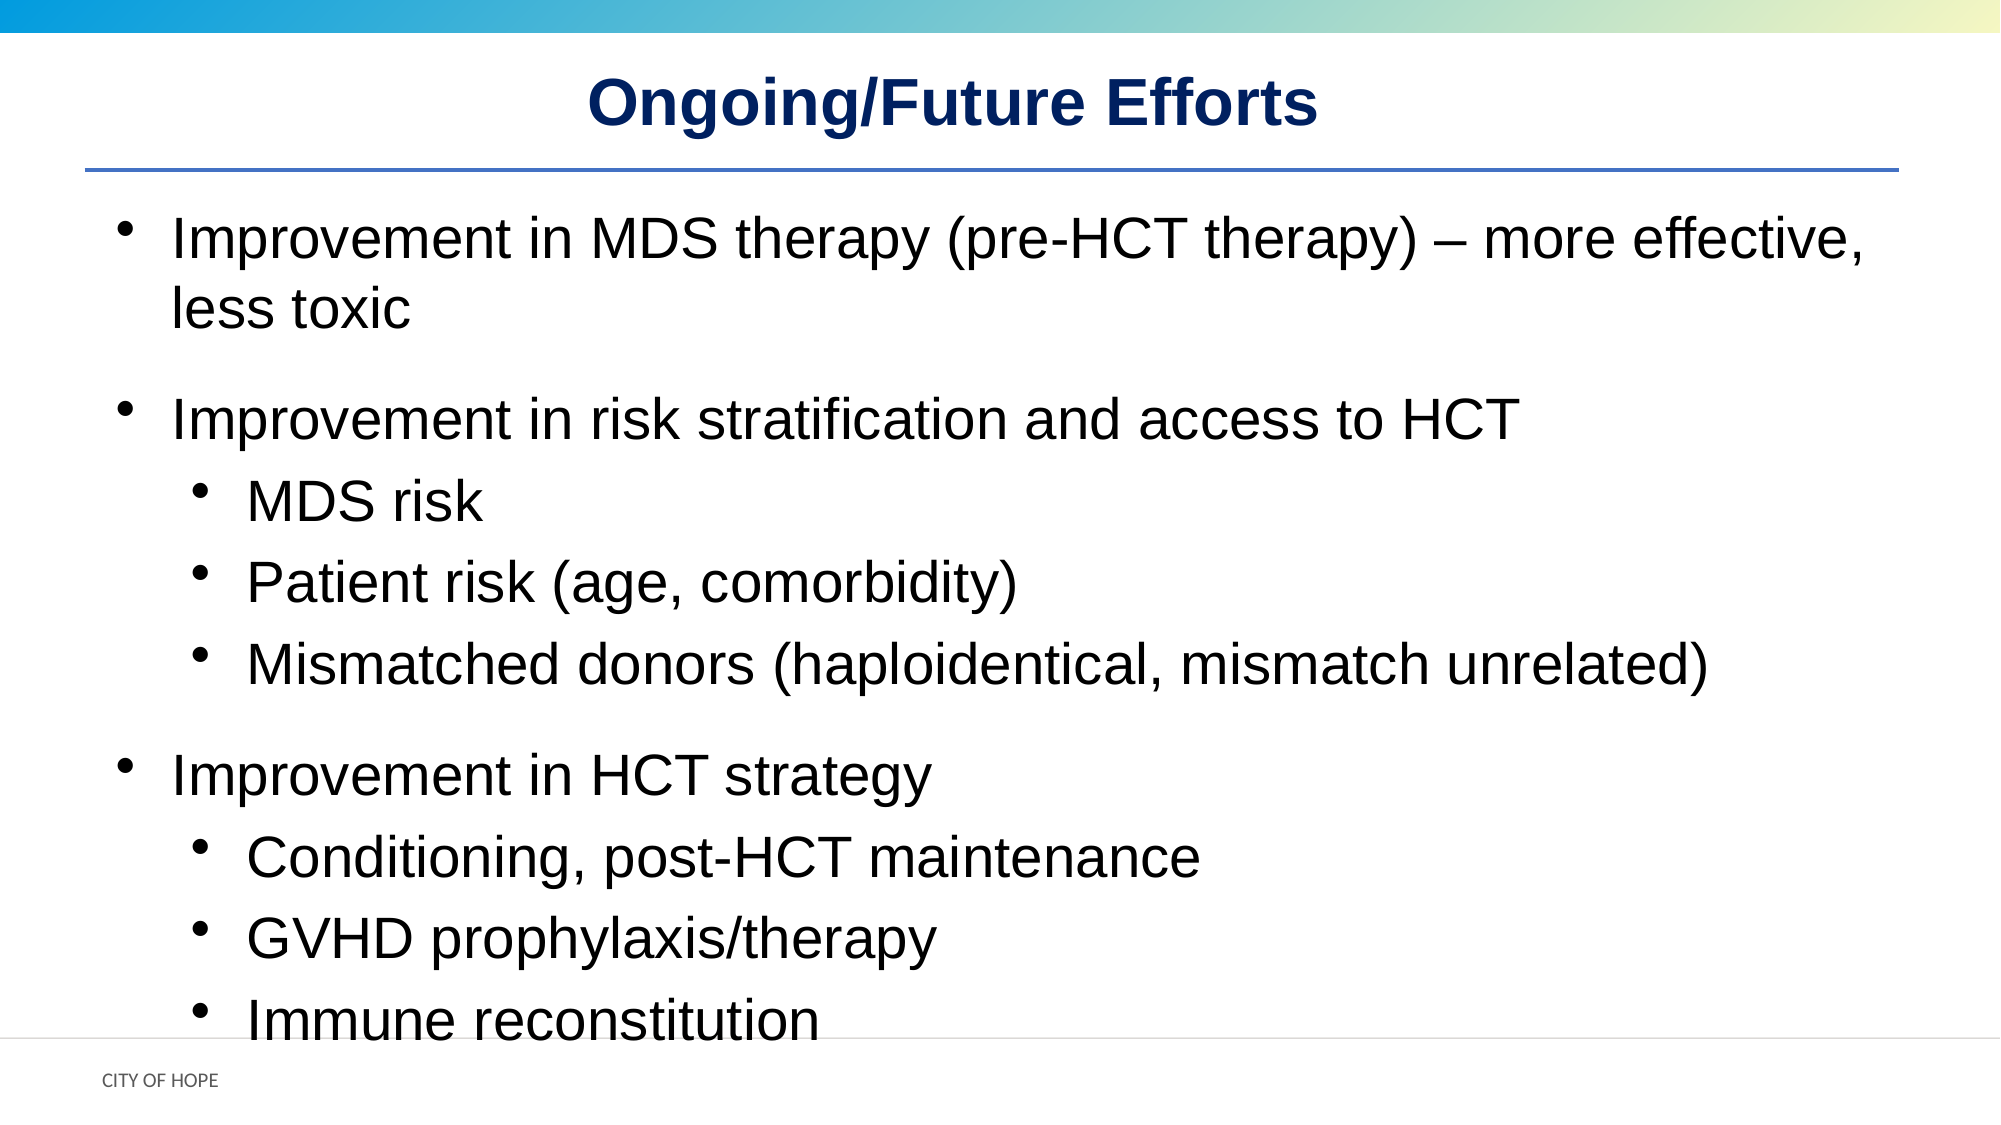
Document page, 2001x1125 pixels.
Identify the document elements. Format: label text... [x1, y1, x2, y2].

text_box Improvement in MDS therapy (pre-HCT therapy) – more effective, less toxic Improvement in risk stratification and access to HCT MDS risk Patient risk (age, comorbidity) Mismatched donors (haploidentical, mismatch unrelated) Improvement in HCT strategy Conditioning, post-HCT maintenance GVHD prophylaxis/therapy Immune reconstitution [100, 193, 1932, 1099]
text_box Ongoing/Future Efforts [572, 51, 1336, 146]
